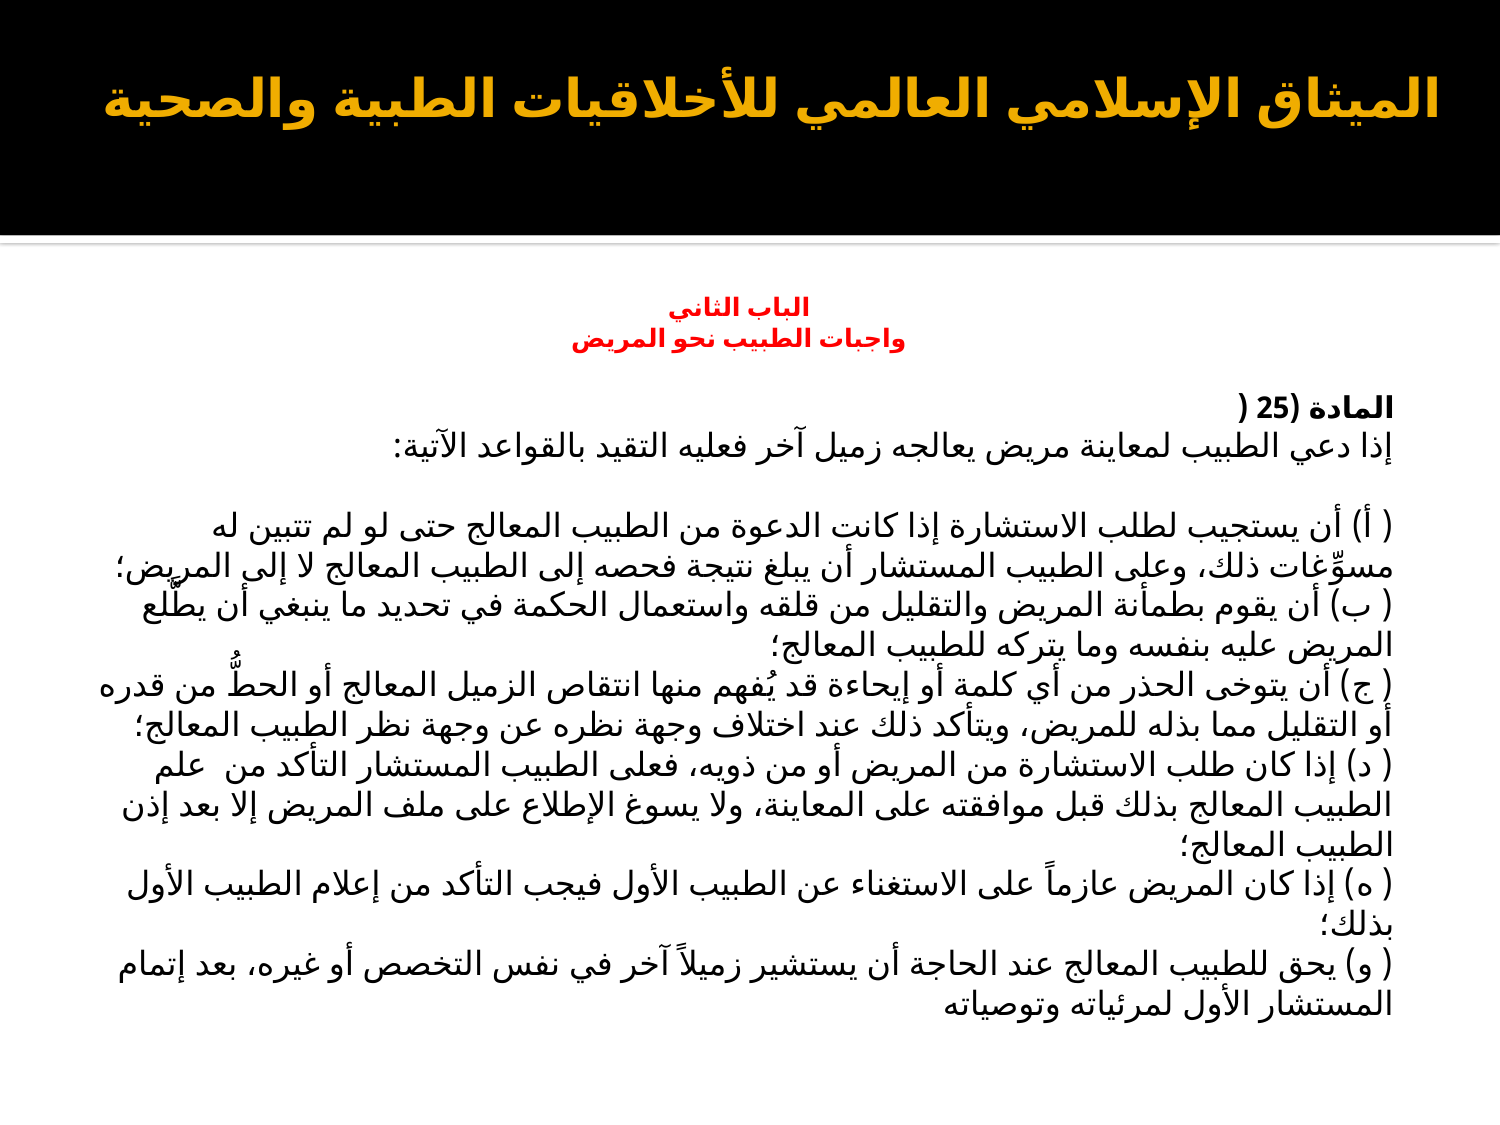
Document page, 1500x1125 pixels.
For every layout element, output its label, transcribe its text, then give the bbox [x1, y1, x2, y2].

title الميثاق الإسلامي العالمي للأخلاقيات الطبية والصحية [75, 25, 1463, 231]
list الباب الثاني واجبات الطبيب نحو المريض المادة (25 ( إذا دعي الطبيب لمعاينة مريض يعالجه زميل آخر فعليه التقيد بالقواعد الآتية: ( أ) أن يستجيب لطلب الاستشارة إذا كانت الدعوة من الطبيب المعالج حتى لو لم تتبين له مسوِّغات ذلك، وعلى الطبيب المستشار أن يبلغ نتيجة فحصه إلى الطبيب المعالج لا إلى المريض؛ ( ب) أن يقوم بطمأنة المريض والتقليل من قلقه واستعمال الحكمة في تحديد ما ينبغي أن يطَّلع المريض عليه بنفسه وما يتركه للطبيب المعالج؛ ( ج) أن يتوخى الحذر من أي كلمة أو إيحاءة قد يُفهم منها انتقاص الزميل المعالج أو الحطُّ من قدره أو التقليل مما بذله للمريض، ويتأكد ذلك عند اختلاف وجهة نظره عن وجهة نظر الطبيب المعالج؛ ( د) إذا كان طلب الاستشارة من المريض أو من ذويه، فعلى الطبيب المستشار التأكد من علم الطبيب المعالج بذلك قبل موافقته على المعاينة، ولا يسوغ الإطلاع على ملف المريض إلا بعد إذن الطبيب المعالج؛ ( ه) إذا كان المريض عازماً على الاستغناء عن الطبيب الأول فيجب التأكد من إعلام الطبيب الأول بذلك؛ ( و) يحق للطبيب المعالج عند الحاجة أن يستشير زميلاً آخر في نفس التخصص أو غيره، بعد إتمام المستشار الأول لمرئياته وتوصياته [75, 246, 1425, 1050]
